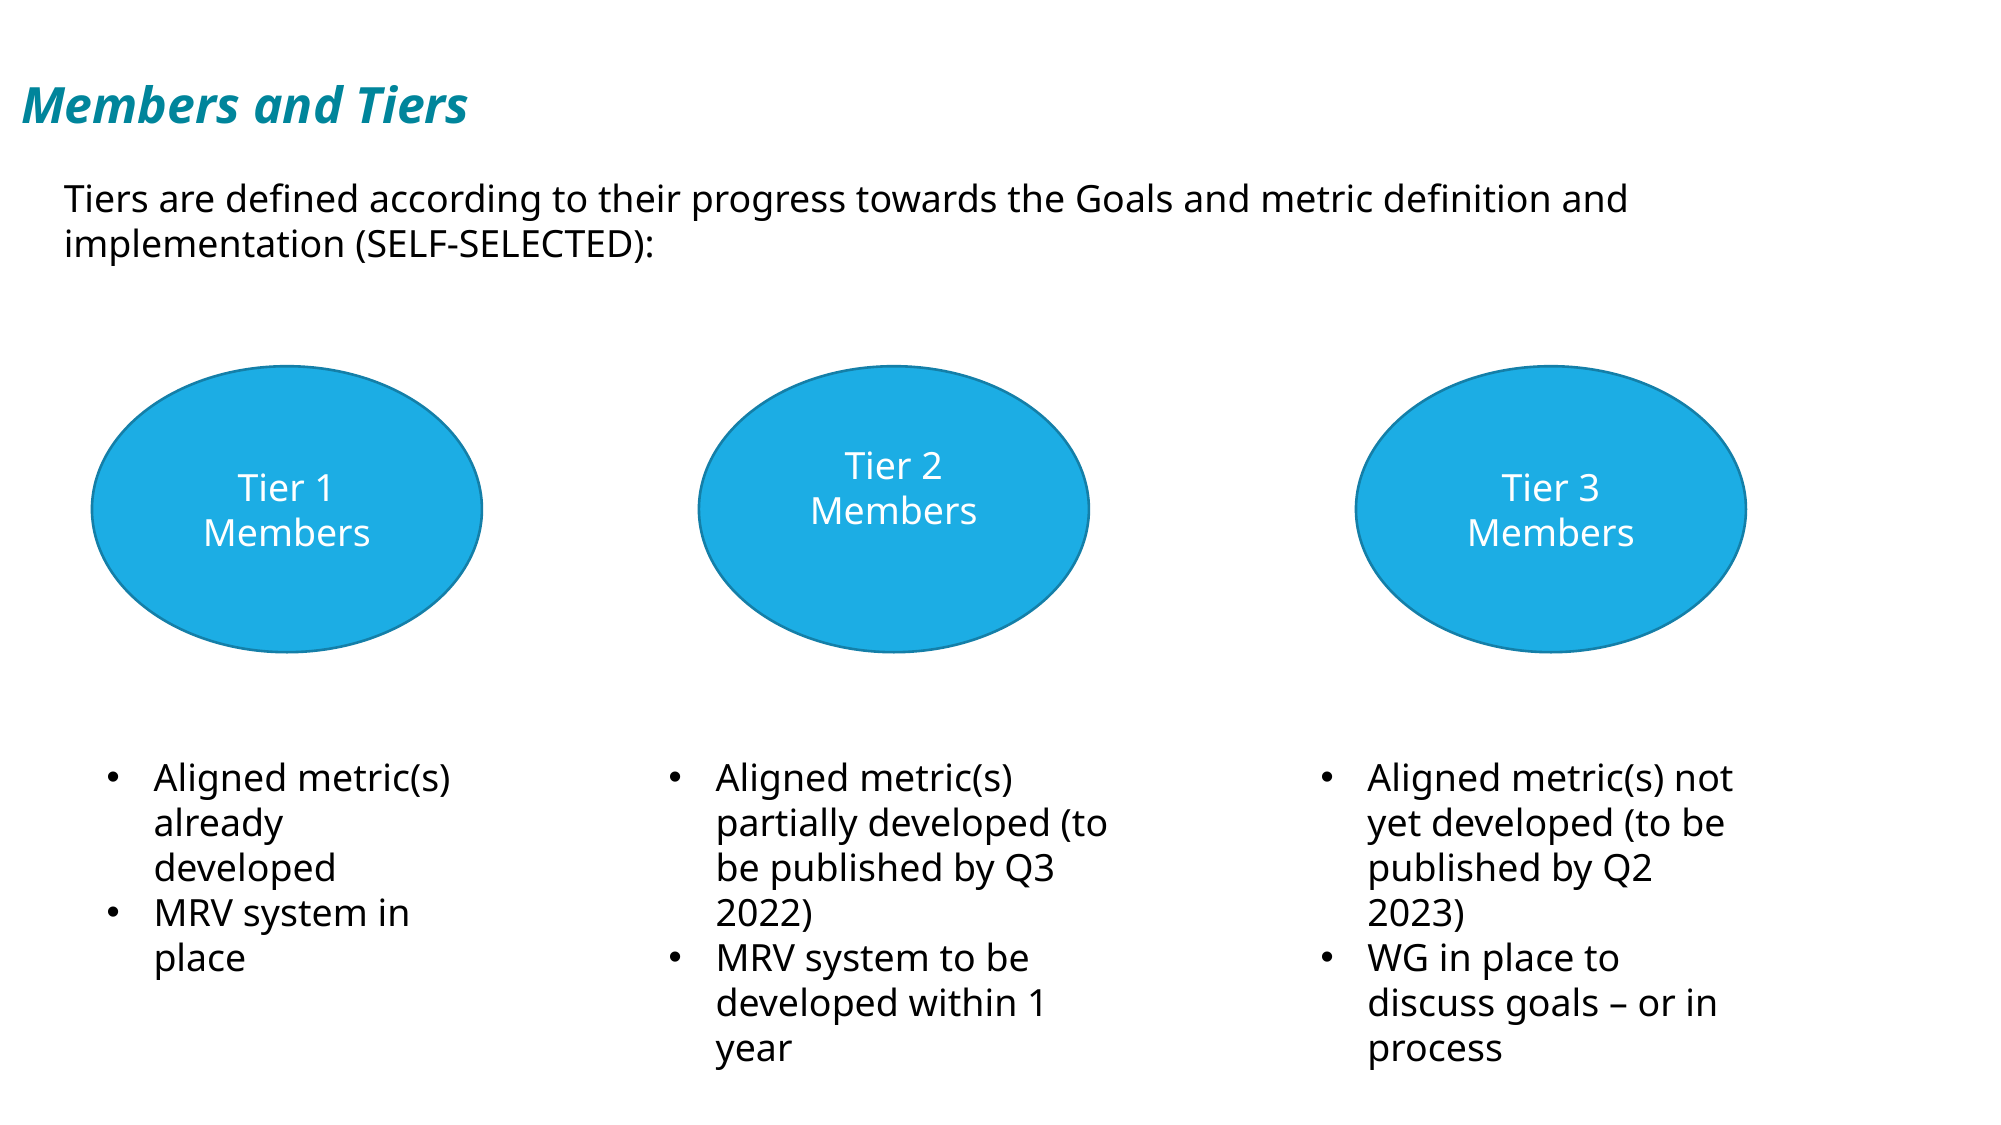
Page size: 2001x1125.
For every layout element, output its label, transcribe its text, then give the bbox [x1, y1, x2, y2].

text_box Tier 3 Members [1354, 364, 1748, 654]
text_box Aligned metric(s) not yet developed (to be published by Q2 2023) WG in place to discuss goals – or in process [1305, 746, 1760, 1125]
text_box Members and Tiers [6, 65, 485, 141]
text_box Tiers are defined according to their progress towards the Goals and metric definition and implementation (SELF-SELECTED): [48, 168, 1936, 273]
text_box Tier 2 Members [697, 364, 1091, 654]
text_box Aligned metric(s) partially developed (to be published by Q3 2022) MRV system to be developed within 1 year [654, 746, 1134, 1077]
text_box Aligned metric(s) already developed MRV system in place [91, 746, 482, 987]
text_box Tier 1 Members [90, 364, 484, 654]
